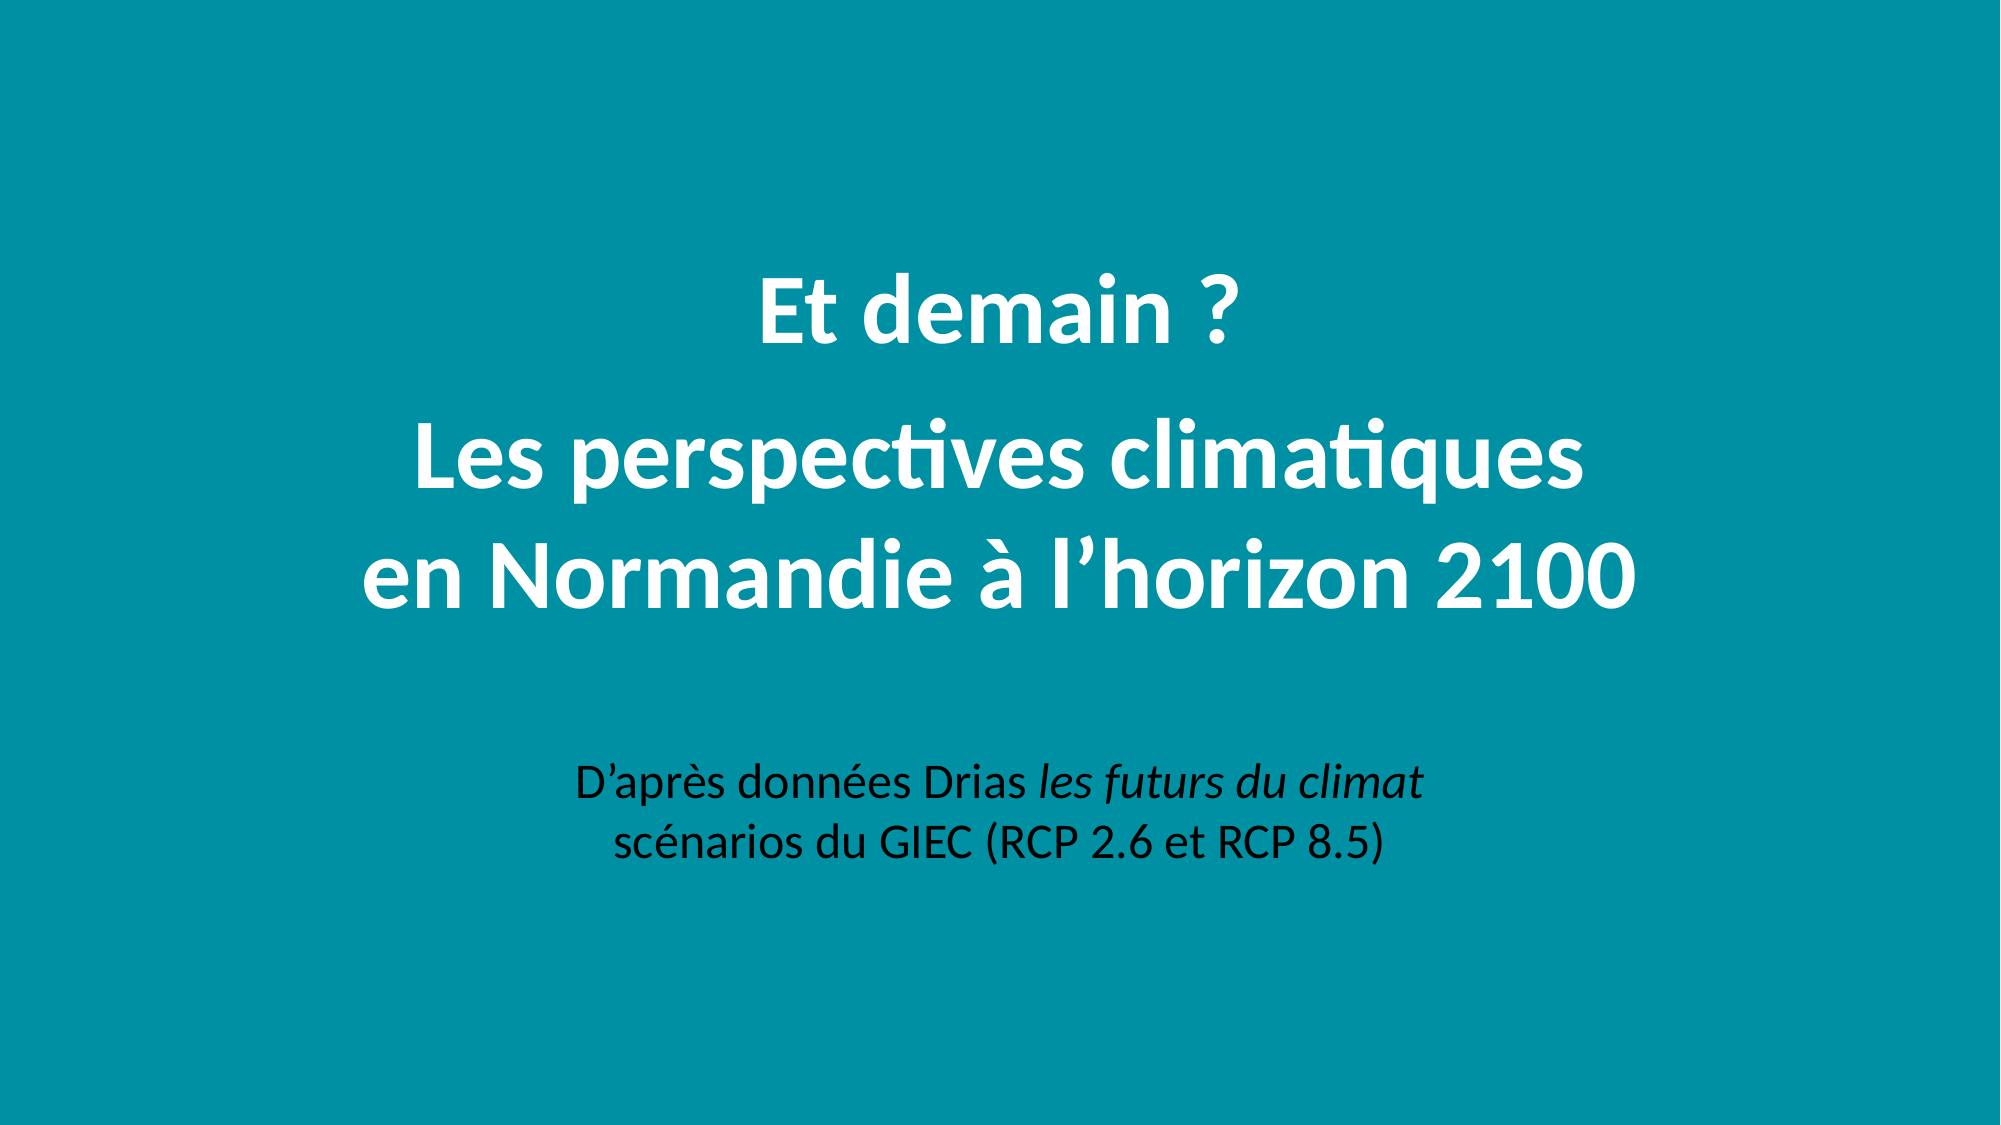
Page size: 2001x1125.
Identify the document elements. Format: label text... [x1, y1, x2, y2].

text_box Et demain ? Les perspectives climatiques en Normandie à l’horizon 2100 D’après données Drias les futurs du climat scénarios du GIEC (RCP 2.6 et RCP 8.5) [0, 236, 2000, 876]
